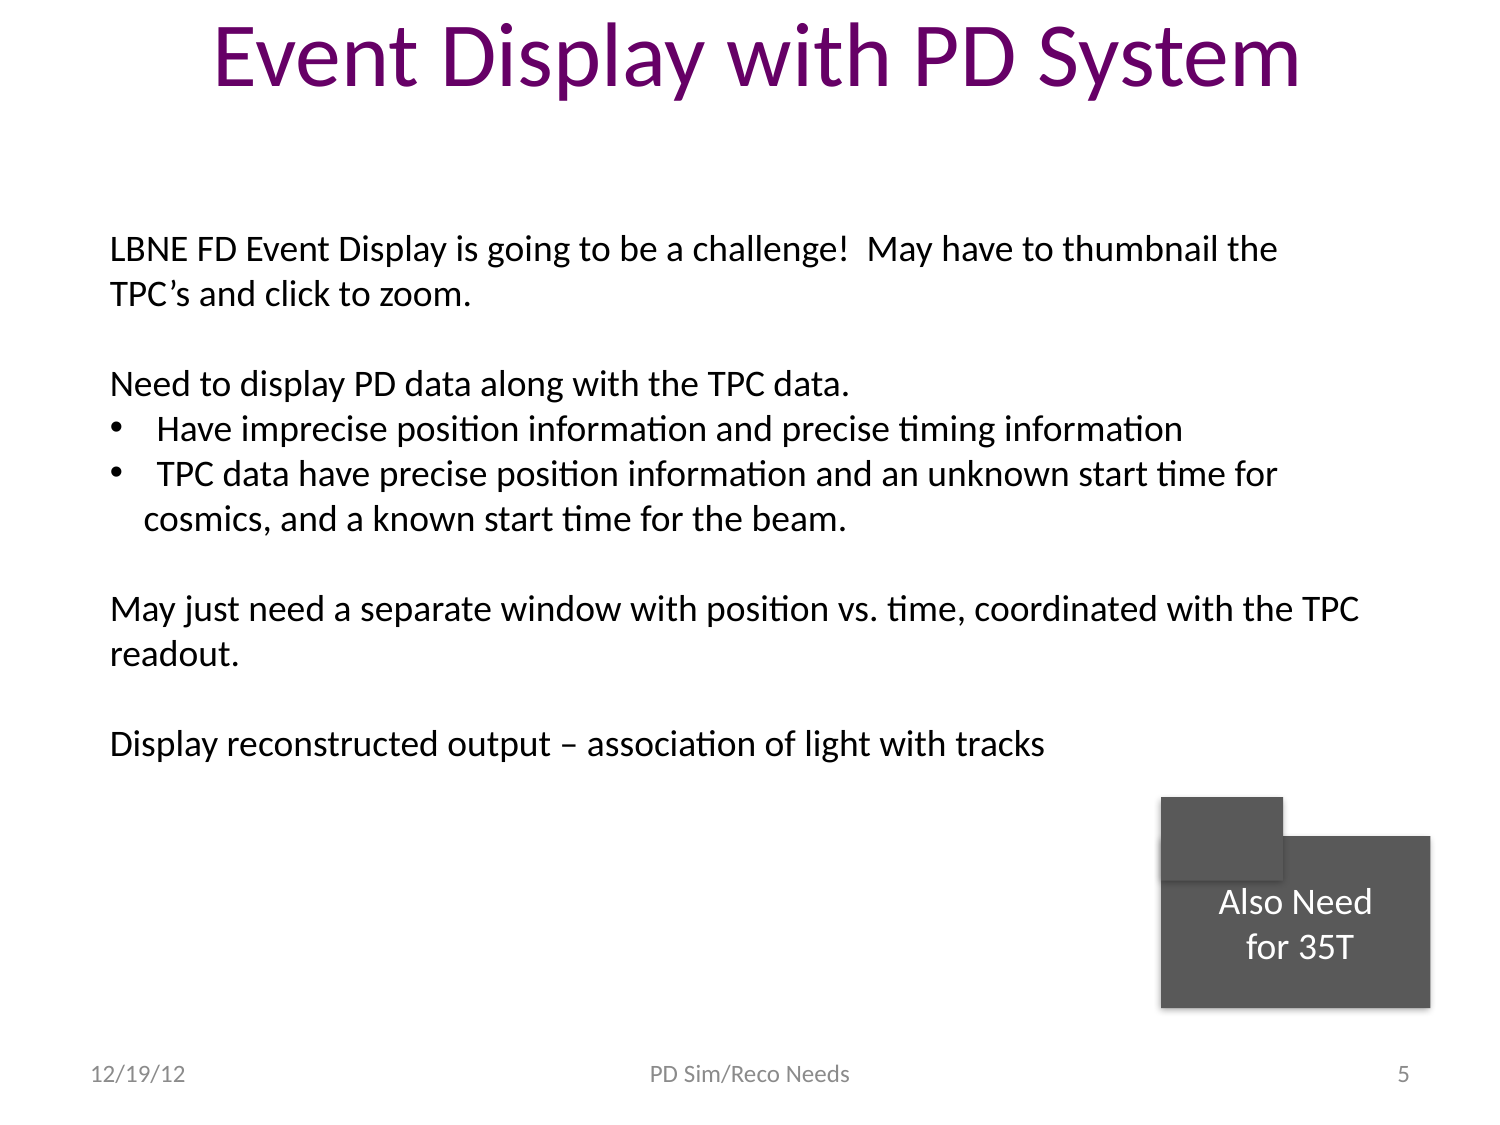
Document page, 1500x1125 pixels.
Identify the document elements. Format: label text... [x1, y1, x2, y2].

text_box LBNE FD Event Display is going to be a challenge! May have to thumbnail the TPC’s and click to zoom. Need to display PD data along with the TPC data. Have imprecise position information and precise timing information TPC data have precise position information and an unknown start time for cosmics, and a known start time for the beam. May just need a separate window with position vs. time, coordinated with the TPC readout. Display reconstructed output – association of light with tracks [95, 216, 1376, 772]
slide_number 5 [1074, 1042, 1425, 1103]
title Event Display with PD System [83, 0, 1434, 144]
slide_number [75, 1042, 425, 1103]
footer PD Sim/Reco Needs [512, 1042, 988, 1103]
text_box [1160, 796, 1431, 1009]
